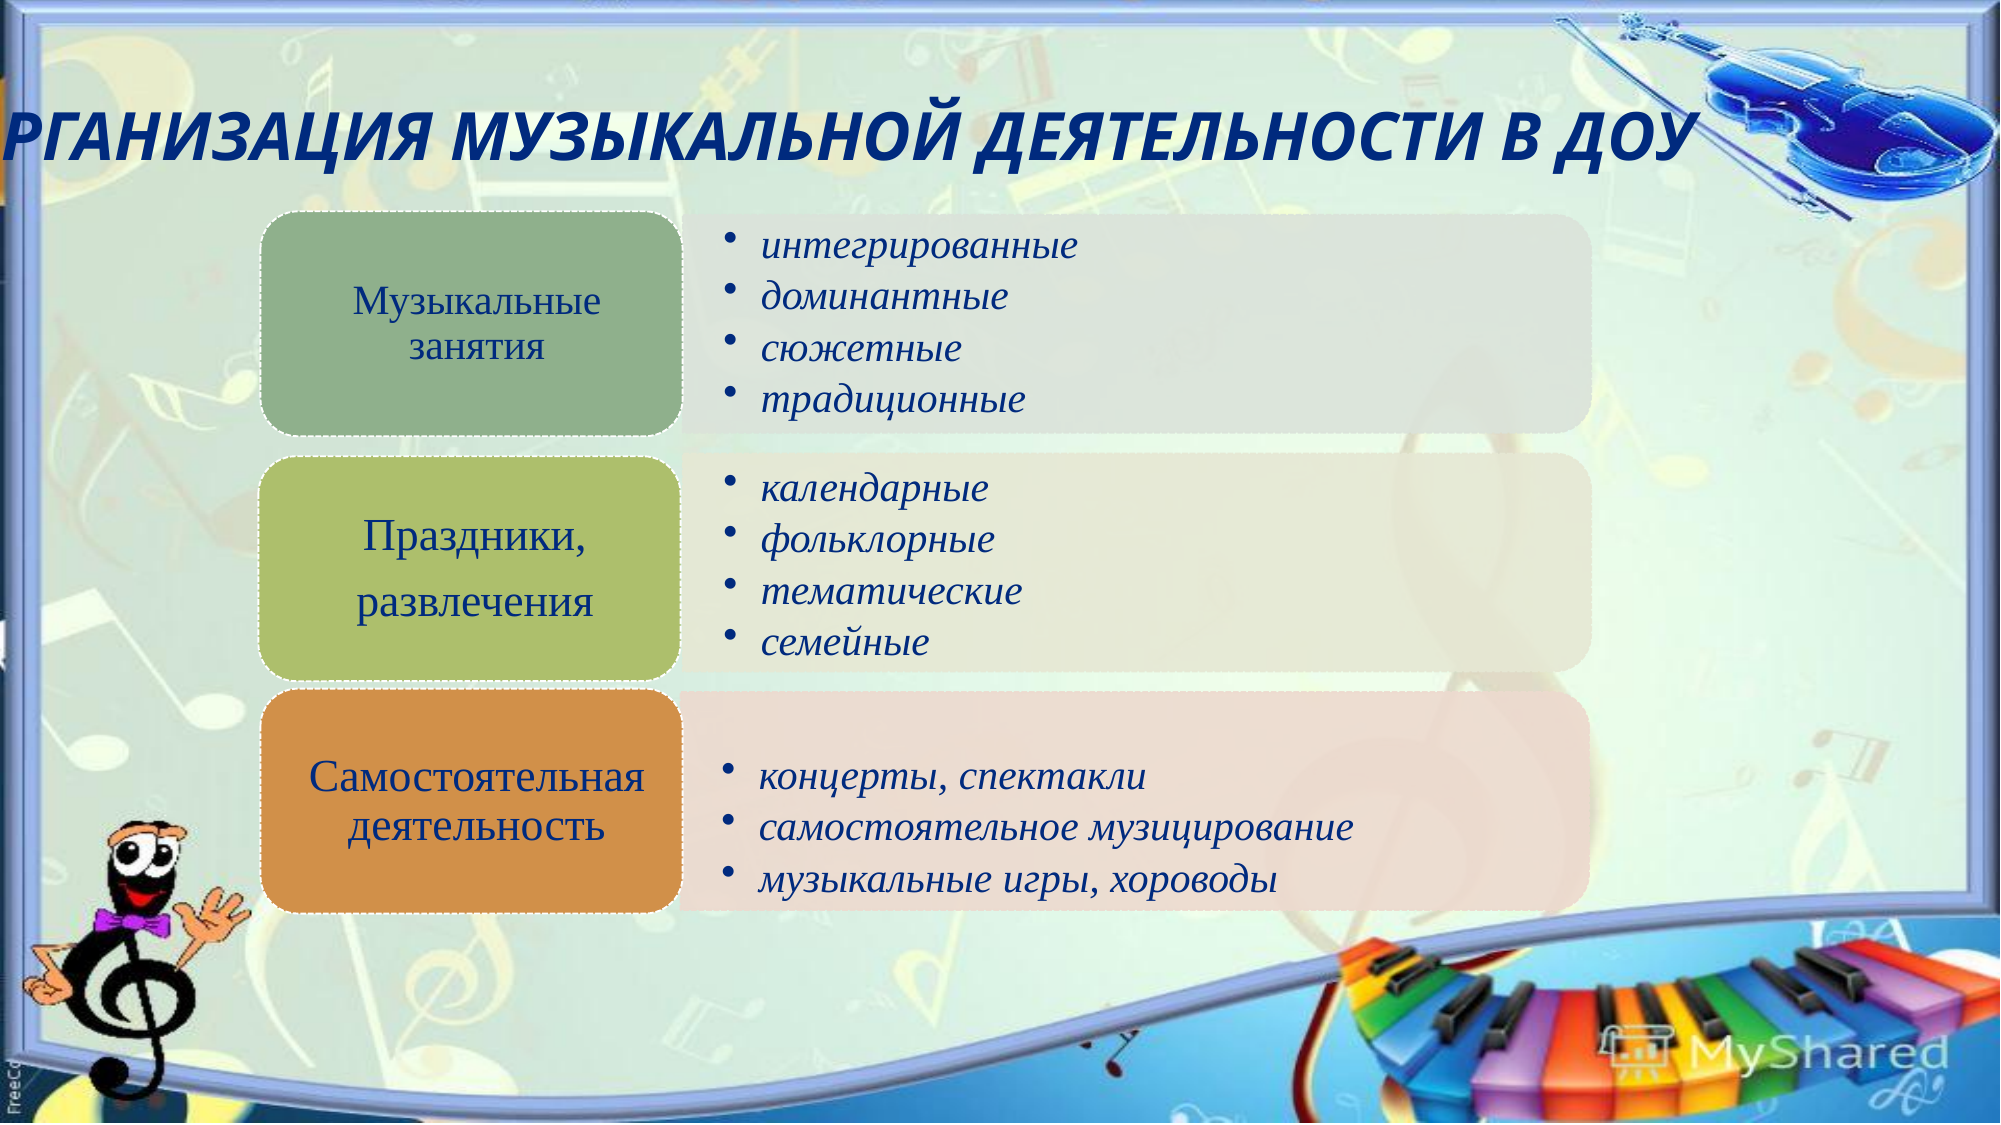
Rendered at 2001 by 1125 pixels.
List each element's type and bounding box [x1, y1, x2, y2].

picture [0, 0, 2000, 1124]
text_box [215, 210, 1636, 915]
